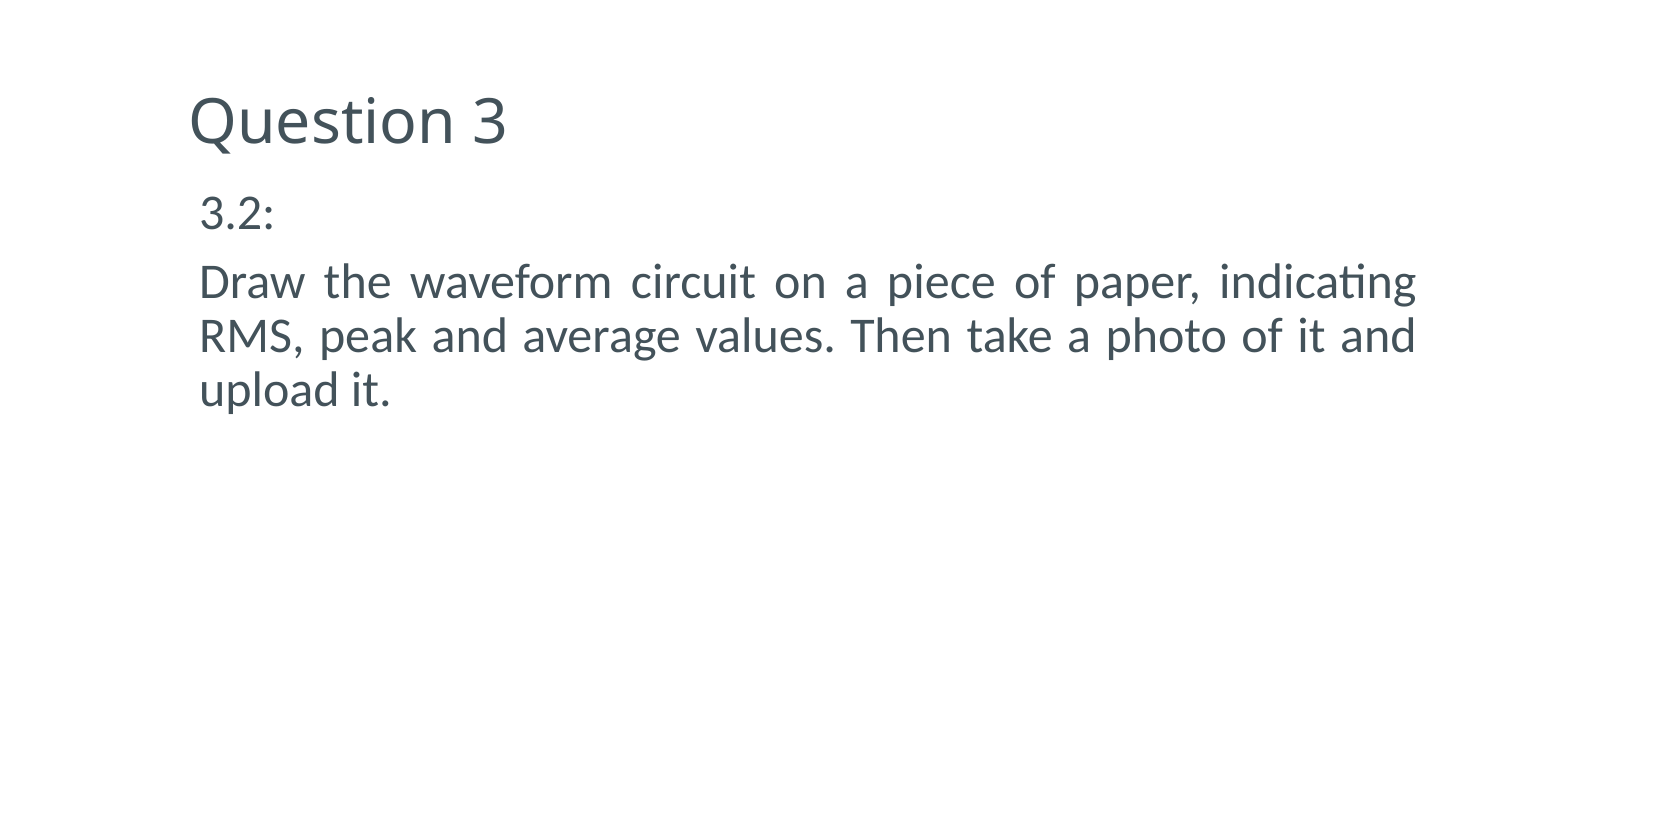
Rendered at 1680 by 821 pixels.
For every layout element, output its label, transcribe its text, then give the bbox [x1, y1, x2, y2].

list 3.2: Draw the waveform circuit on a piece of paper, indicating RMS, peak and average values. Then take a photo of it and upload it. [184, 179, 1433, 754]
title Question 3 [173, 43, 1433, 203]
